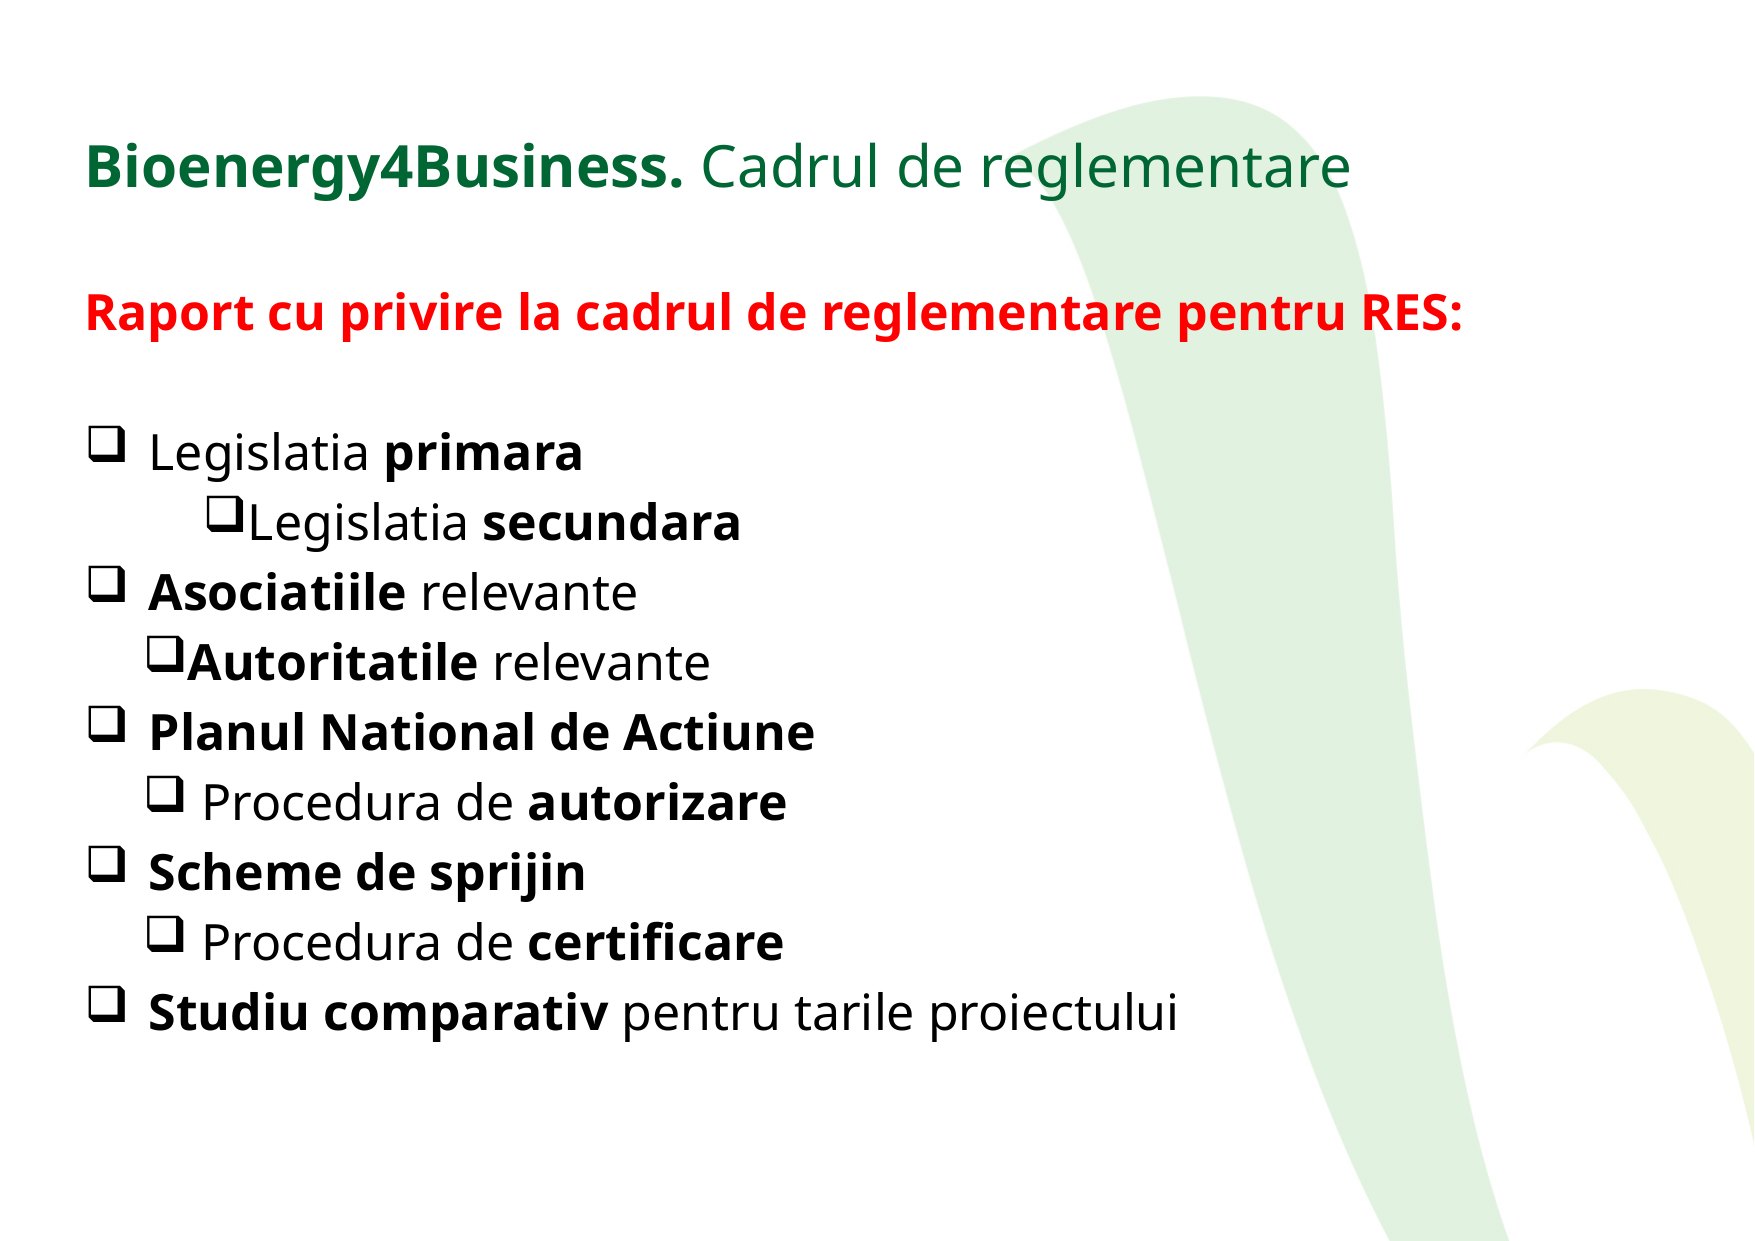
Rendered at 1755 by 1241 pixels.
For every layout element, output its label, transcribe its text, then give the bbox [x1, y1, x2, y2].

picture [0, 0, 1755, 1241]
list Raport cu privire la cadrul de reglementare pentru RES: Legislatia primara Legislatia secundara Asociatiile relevante Autoritatile relevante Planul National de Actiune Procedura de autorizare Scheme de sprijin Procedura de certificare Studiu comparativ pentru tarile proiectului [67, 241, 1647, 1212]
title Bioenergy4Business. Cadrul de reglementare [67, 85, 1647, 241]
